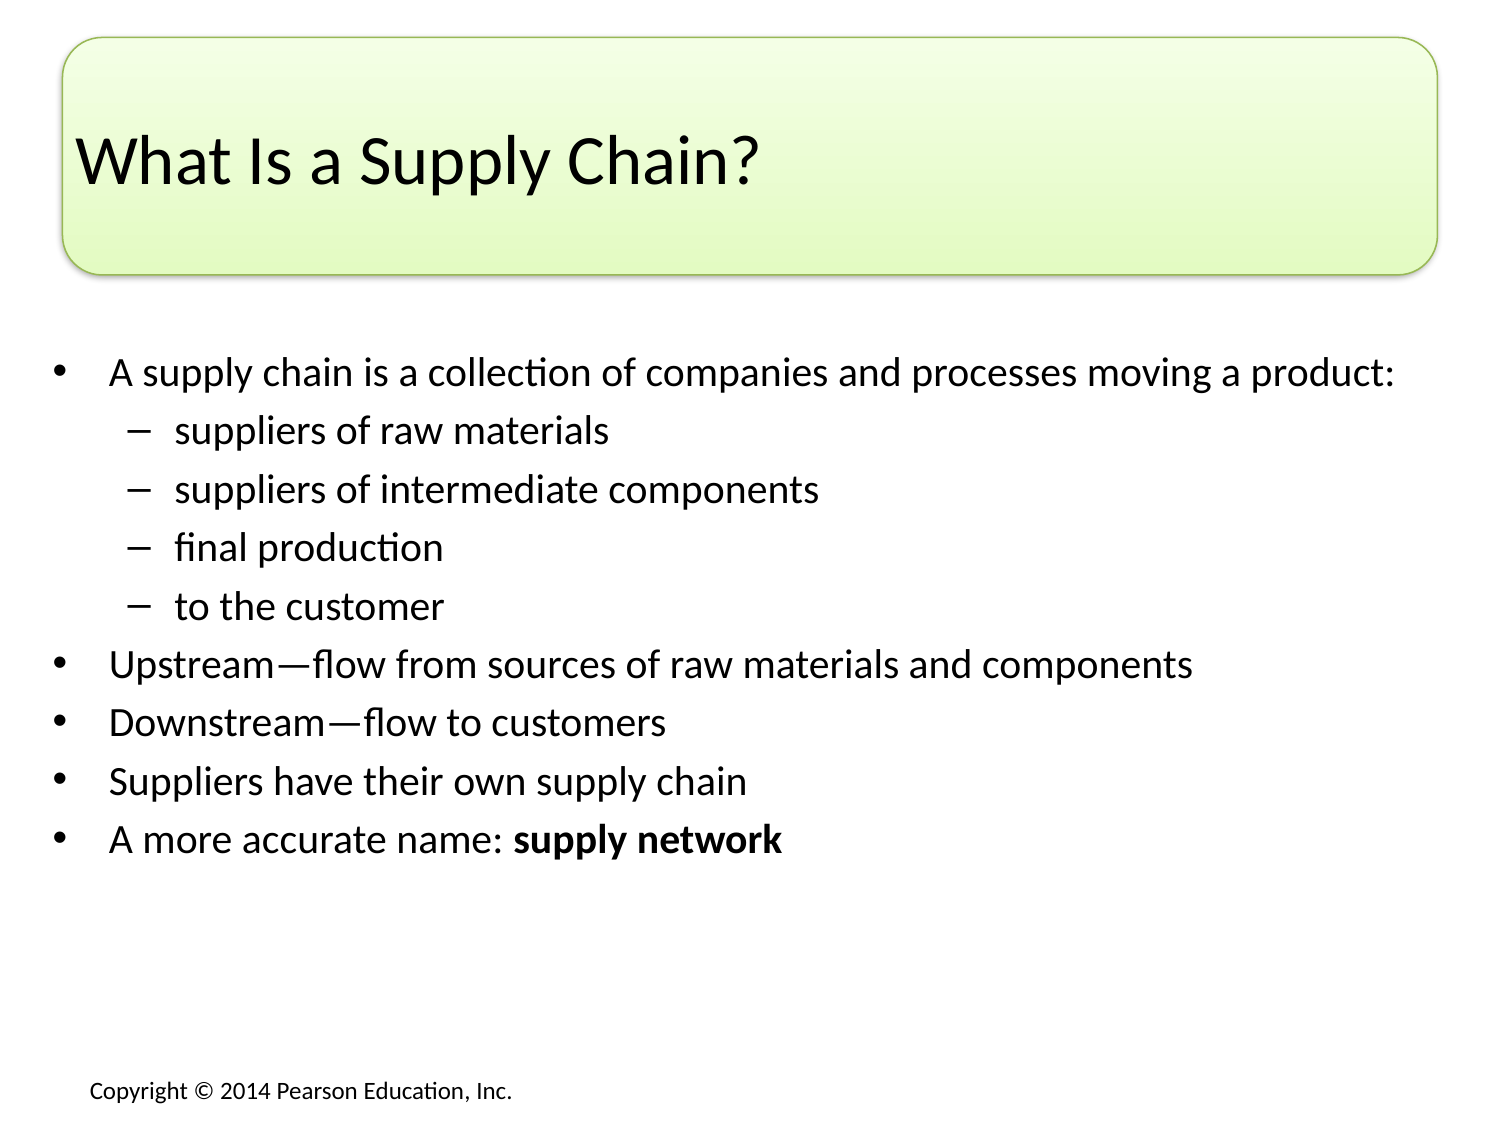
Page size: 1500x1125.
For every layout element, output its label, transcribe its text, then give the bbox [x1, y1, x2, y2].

title What Is a Supply Chain? [74, 49, 1426, 263]
list A supply chain is a collection of companies and processes moving a product: suppliers of raw materials suppliers of intermediate components final production to the customer Upstream—flow from sources of raw materials and components Downstream—flow to customers Suppliers have their own supply chain A more accurate name: supply network [37, 337, 1433, 1088]
